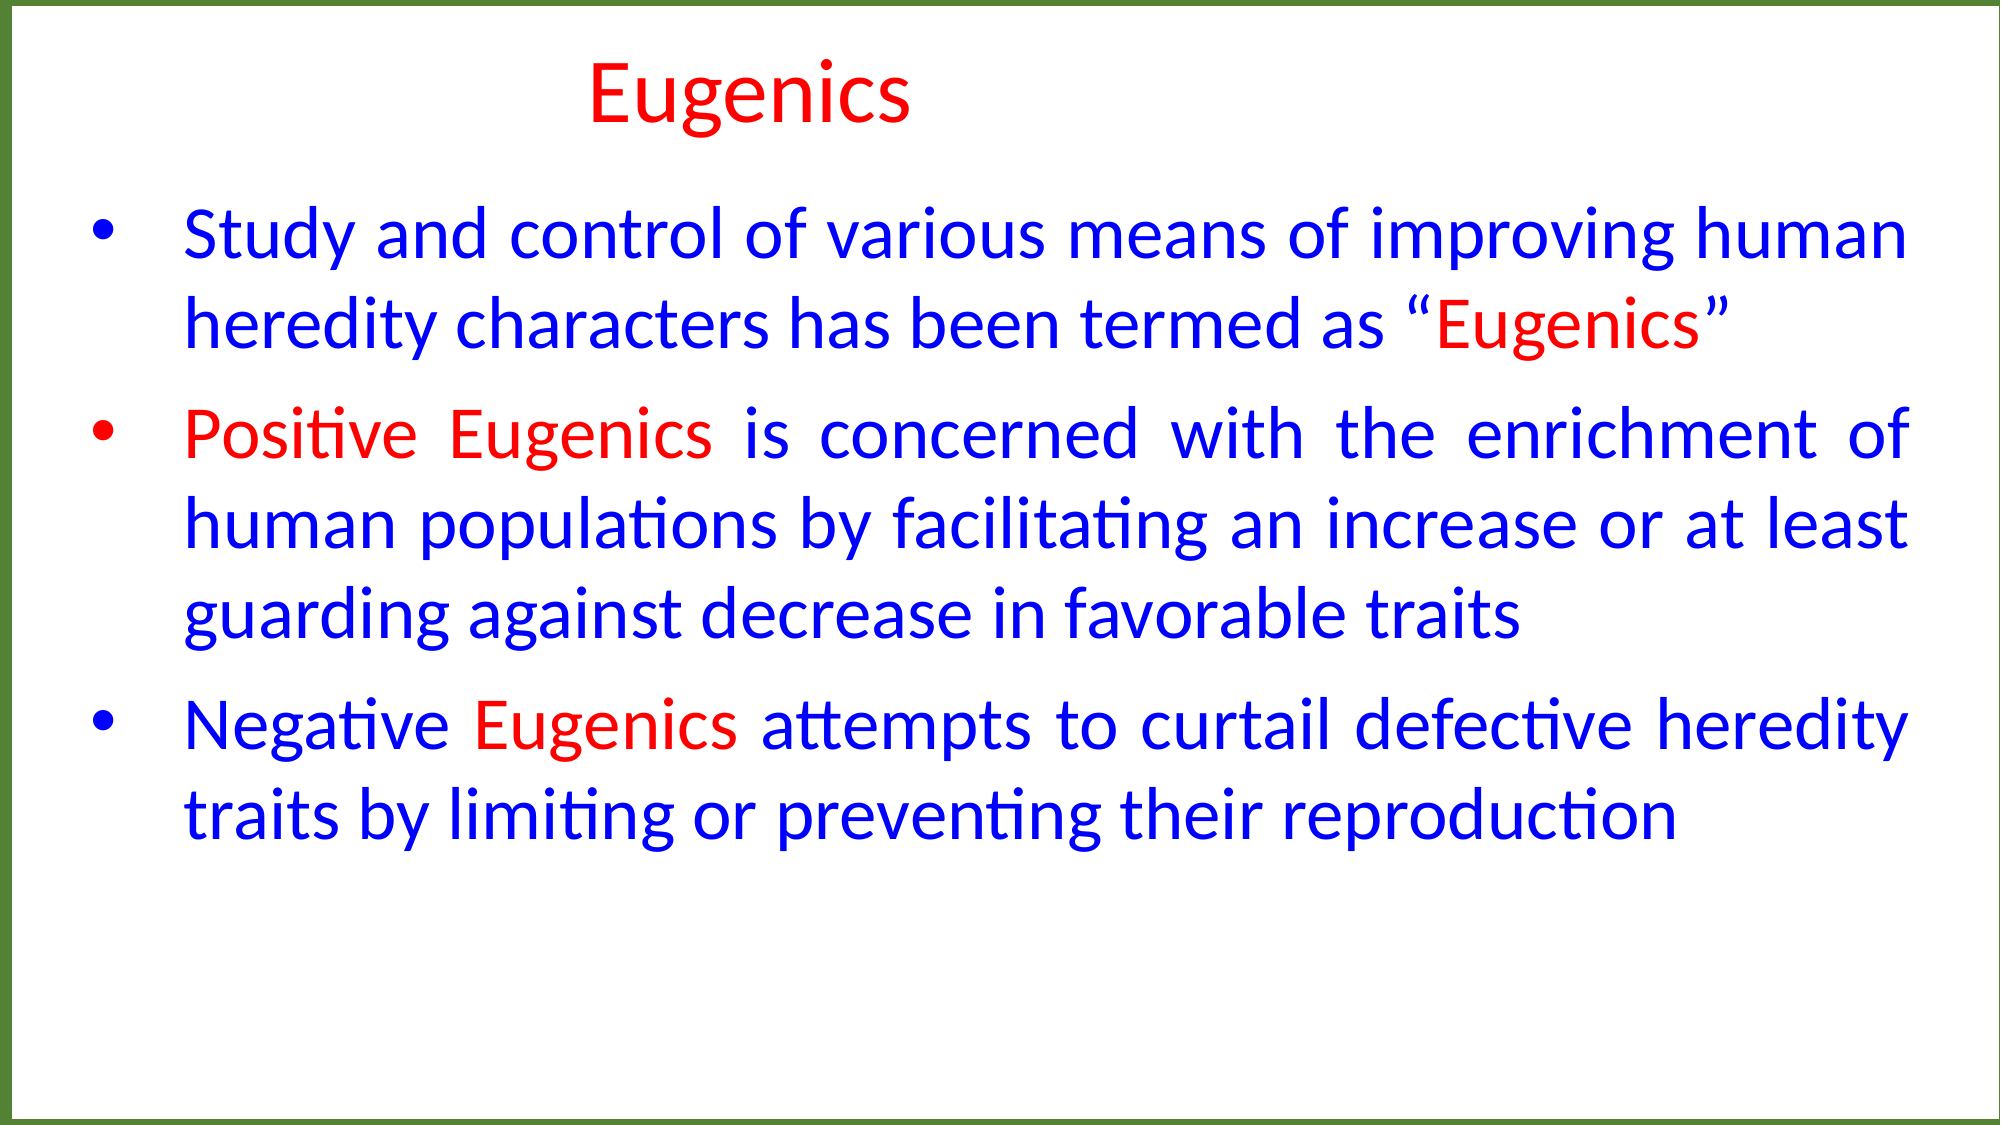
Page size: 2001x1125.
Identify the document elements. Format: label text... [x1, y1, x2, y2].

text_box Eugenics [74, 0, 1425, 150]
text_box Study and control of various means of improving human heredity characters has been termed as “Eugenics” Positive Eugenics is concerned with the enrichment of human populations by facilitating an increase or at least guarding against decrease in favorable traits Negative Eugenics attempts to curtail defective heredity traits by limiting or preventing their reproduction [75, 175, 1927, 1095]
text_box [5, 0, 2000, 1125]
